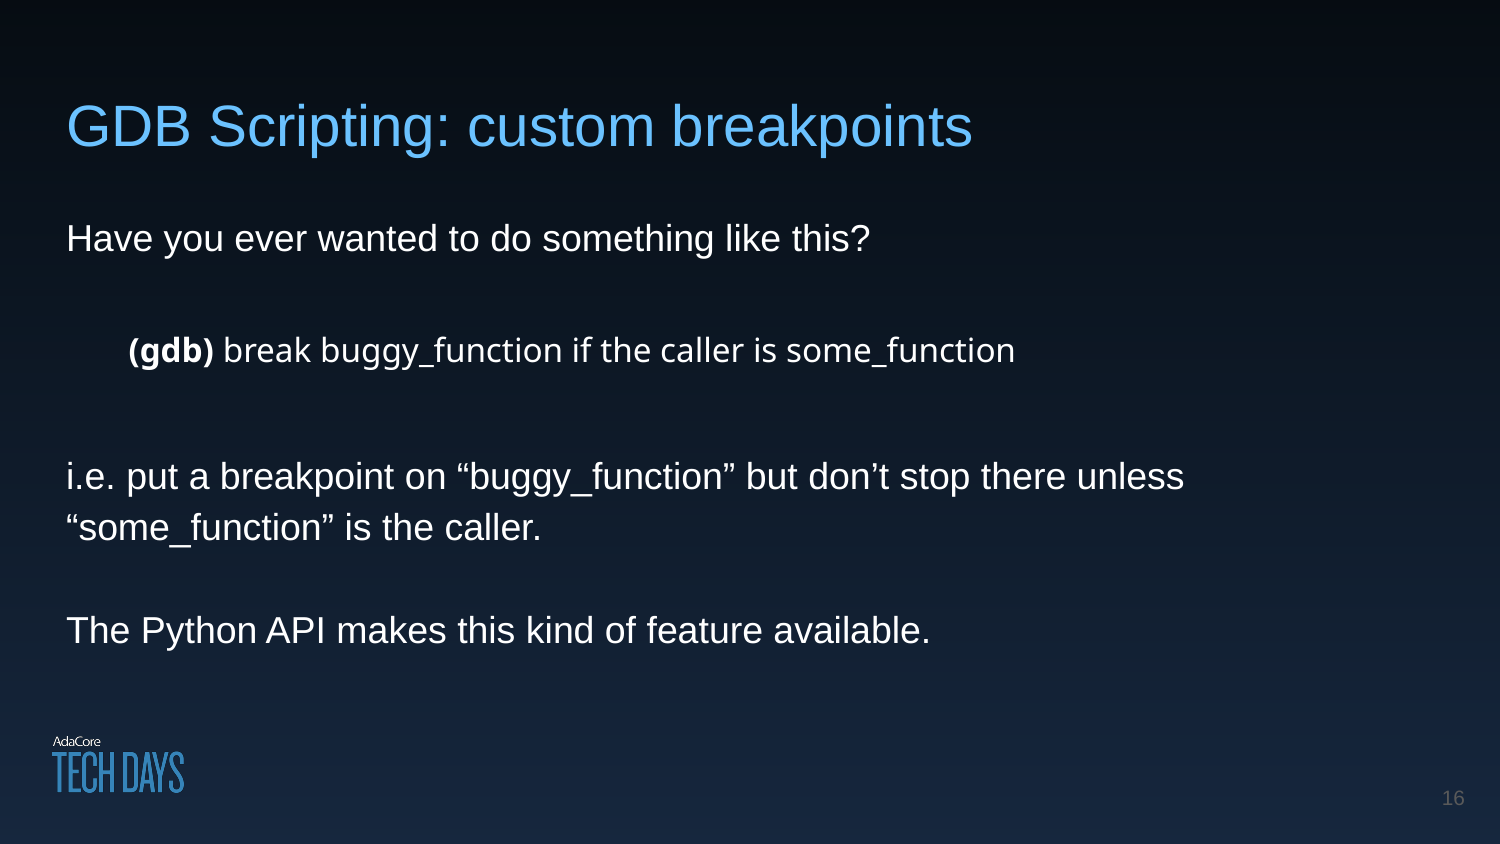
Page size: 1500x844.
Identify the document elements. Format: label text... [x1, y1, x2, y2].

list i.e. put a breakpoint on “buggy_function” but don’t stop there unless “some_function” is the caller. The Python API makes this kind of feature available. [51, 430, 1449, 570]
picture [52, 736, 184, 793]
slide_number ‹#› [1389, 764, 1480, 830]
title GDB Scripting: custom breakpoints [51, 72, 1449, 167]
list Have you ever wanted to do something like this? [51, 193, 1449, 275]
list (gdb) break buggy_function if the caller is some_function [113, 308, 1370, 403]
